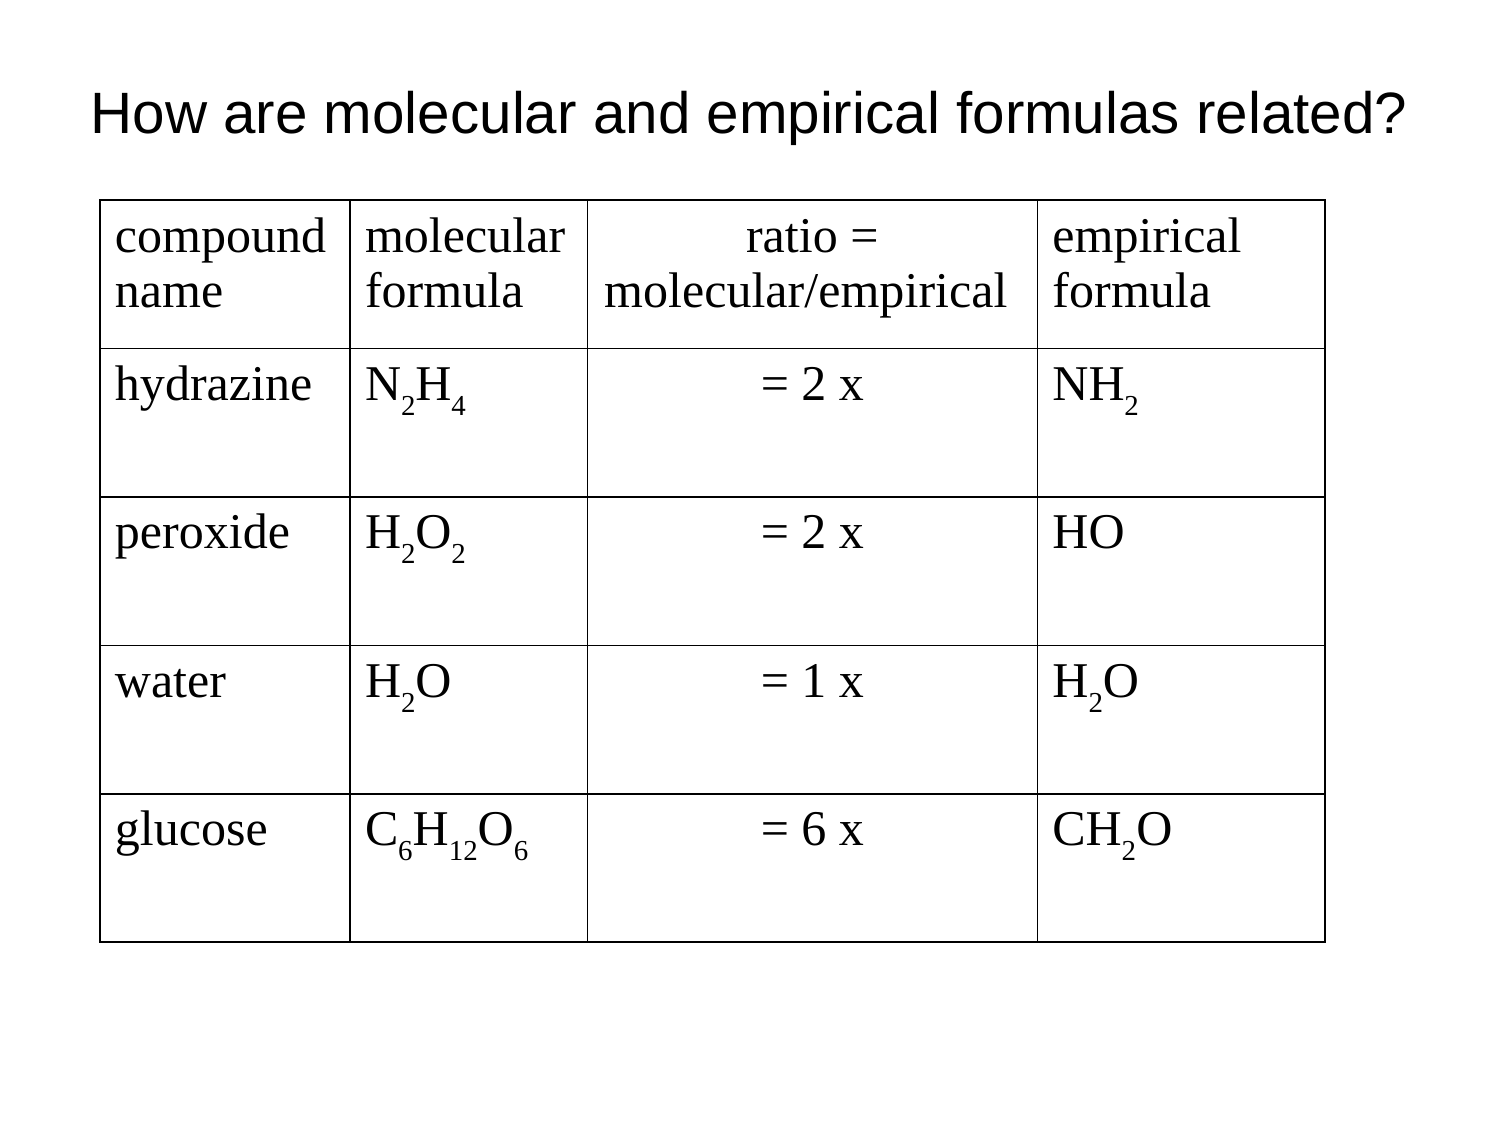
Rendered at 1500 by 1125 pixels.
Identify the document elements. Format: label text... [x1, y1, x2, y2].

table_header empirical formula [1038, 201, 1324, 348]
table_cell = 2 x [588, 349, 1037, 496]
table_header compound name [101, 201, 349, 348]
table_cell HO [1038, 498, 1324, 645]
title How are molecular and empirical formulas related? [74, 44, 1426, 176]
table_cell = 6 x [588, 795, 1037, 941]
table_cell glucose [101, 795, 349, 941]
table_cell C6H12O6 [351, 795, 587, 941]
table_cell water [101, 646, 349, 793]
table_cell N2H4 [351, 349, 587, 496]
table_cell H2O [351, 646, 587, 793]
table_cell CH2O [1038, 795, 1324, 941]
table_cell H2O2 [351, 498, 587, 645]
table_header molecular formula [351, 201, 587, 348]
table_cell H2O [1038, 646, 1324, 793]
table_cell = 2 x [588, 498, 1037, 645]
table_cell hydrazine [101, 349, 349, 496]
table_cell peroxide [101, 498, 349, 645]
table_header ratio = molecular/empirical [588, 201, 1037, 348]
table_cell NH2 [1038, 349, 1324, 496]
table_cell = 1 x [588, 646, 1037, 793]
